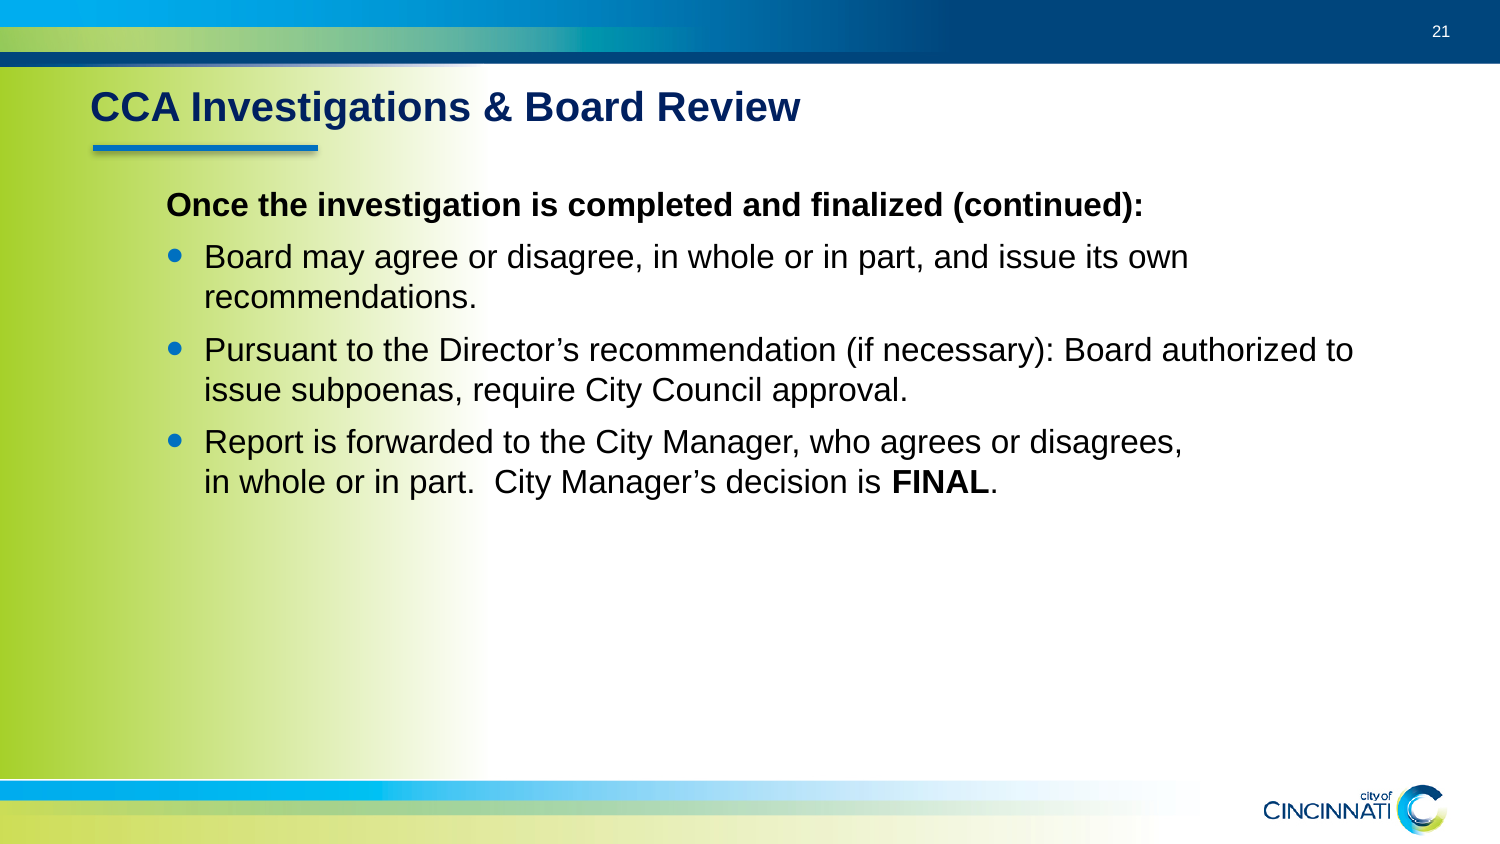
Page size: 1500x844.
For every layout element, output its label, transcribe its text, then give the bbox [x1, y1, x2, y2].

text_box [0, 67, 488, 780]
text_box Once the investigation is completed and finalized (continued): Board may agree or disagree, in whole or in part, and issue its own recommendations. Pursuant to the Director’s recommendation (if necessary): Board authorized to issue subpoenas, require City Council approval. Report is forwarded to the City Manager, who agrees or disagrees, in whole or in part. City Manager’s decision is FINAL. [151, 175, 1427, 508]
text_box 21 [1014, 13, 1466, 52]
text_box CCA Investigations & Board Review [75, 72, 901, 148]
picture [0, 0, 1500, 844]
